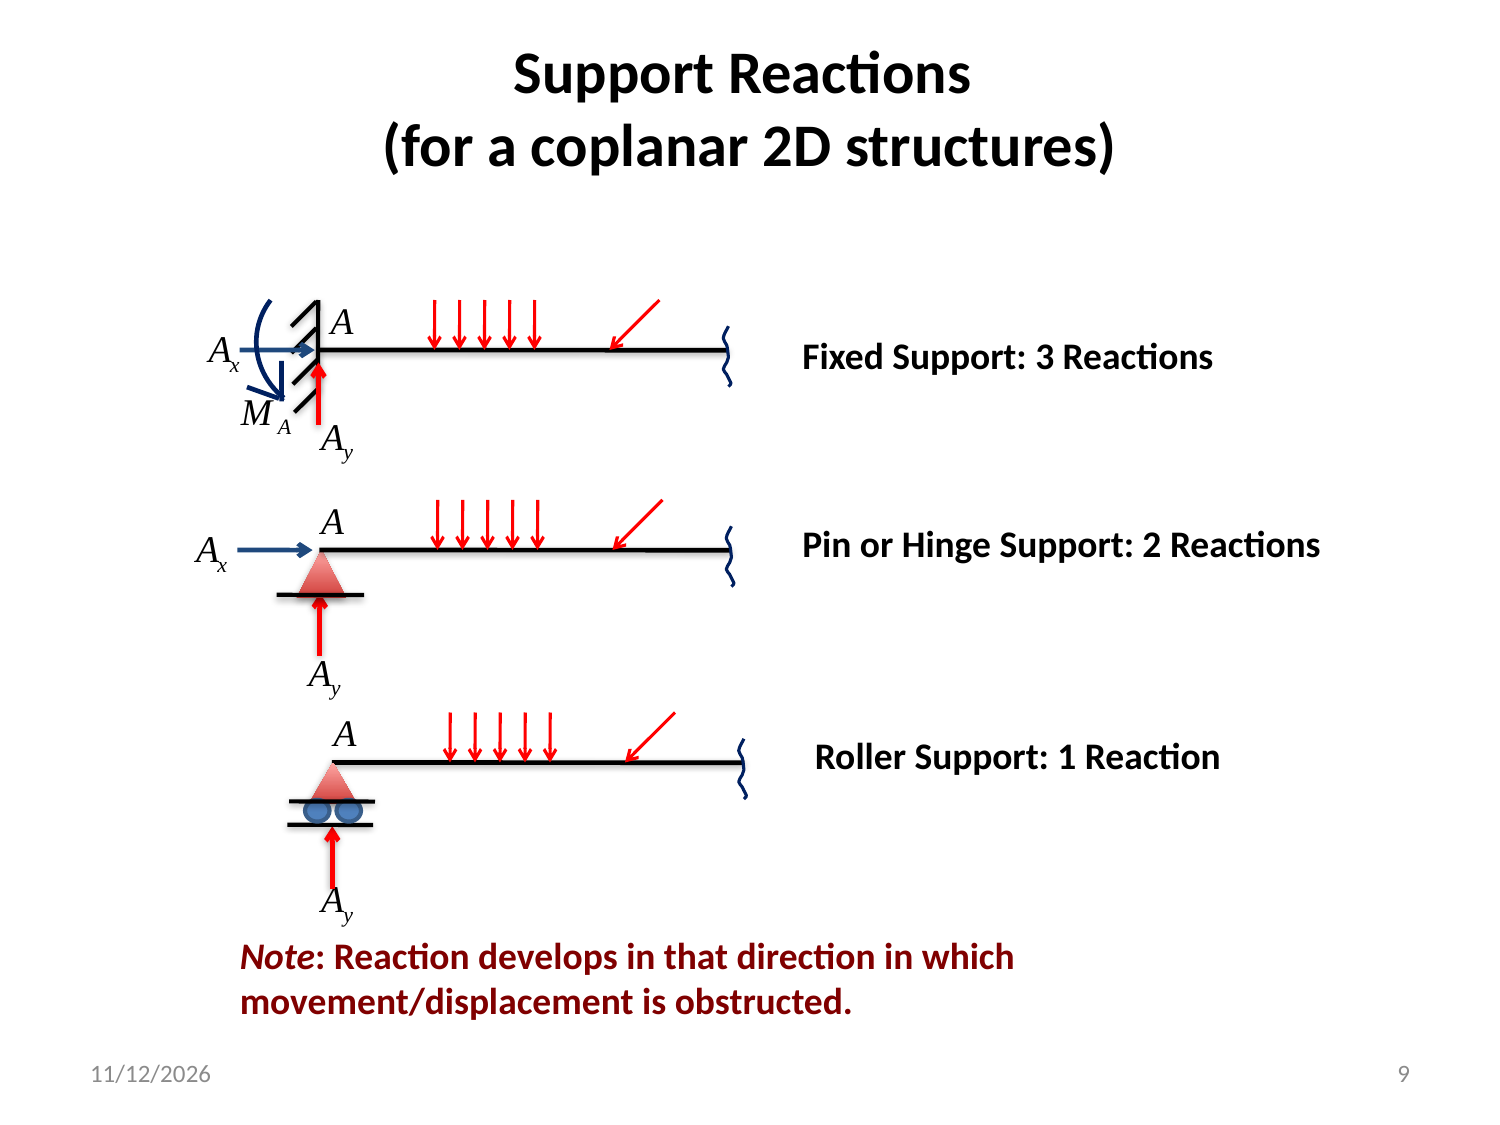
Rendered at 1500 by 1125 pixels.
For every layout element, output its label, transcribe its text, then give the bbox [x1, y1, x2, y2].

text_box Note: Reaction develops in that direction in which movement/displacement is obstructed. [224, 924, 1263, 1030]
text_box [199, 274, 733, 473]
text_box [187, 499, 736, 709]
text_box Fixed Support: 3 Reactions [787, 324, 1388, 385]
slide_number 9 [1074, 1042, 1425, 1103]
text_box Pin or Hinge Support: 2 Reactions [787, 512, 1500, 573]
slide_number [75, 1042, 425, 1103]
title Support Reactions (for a coplanar 2D structures) [50, 24, 1450, 187]
text_box Roller Support: 1 Reaction [799, 724, 1400, 785]
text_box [287, 712, 749, 935]
